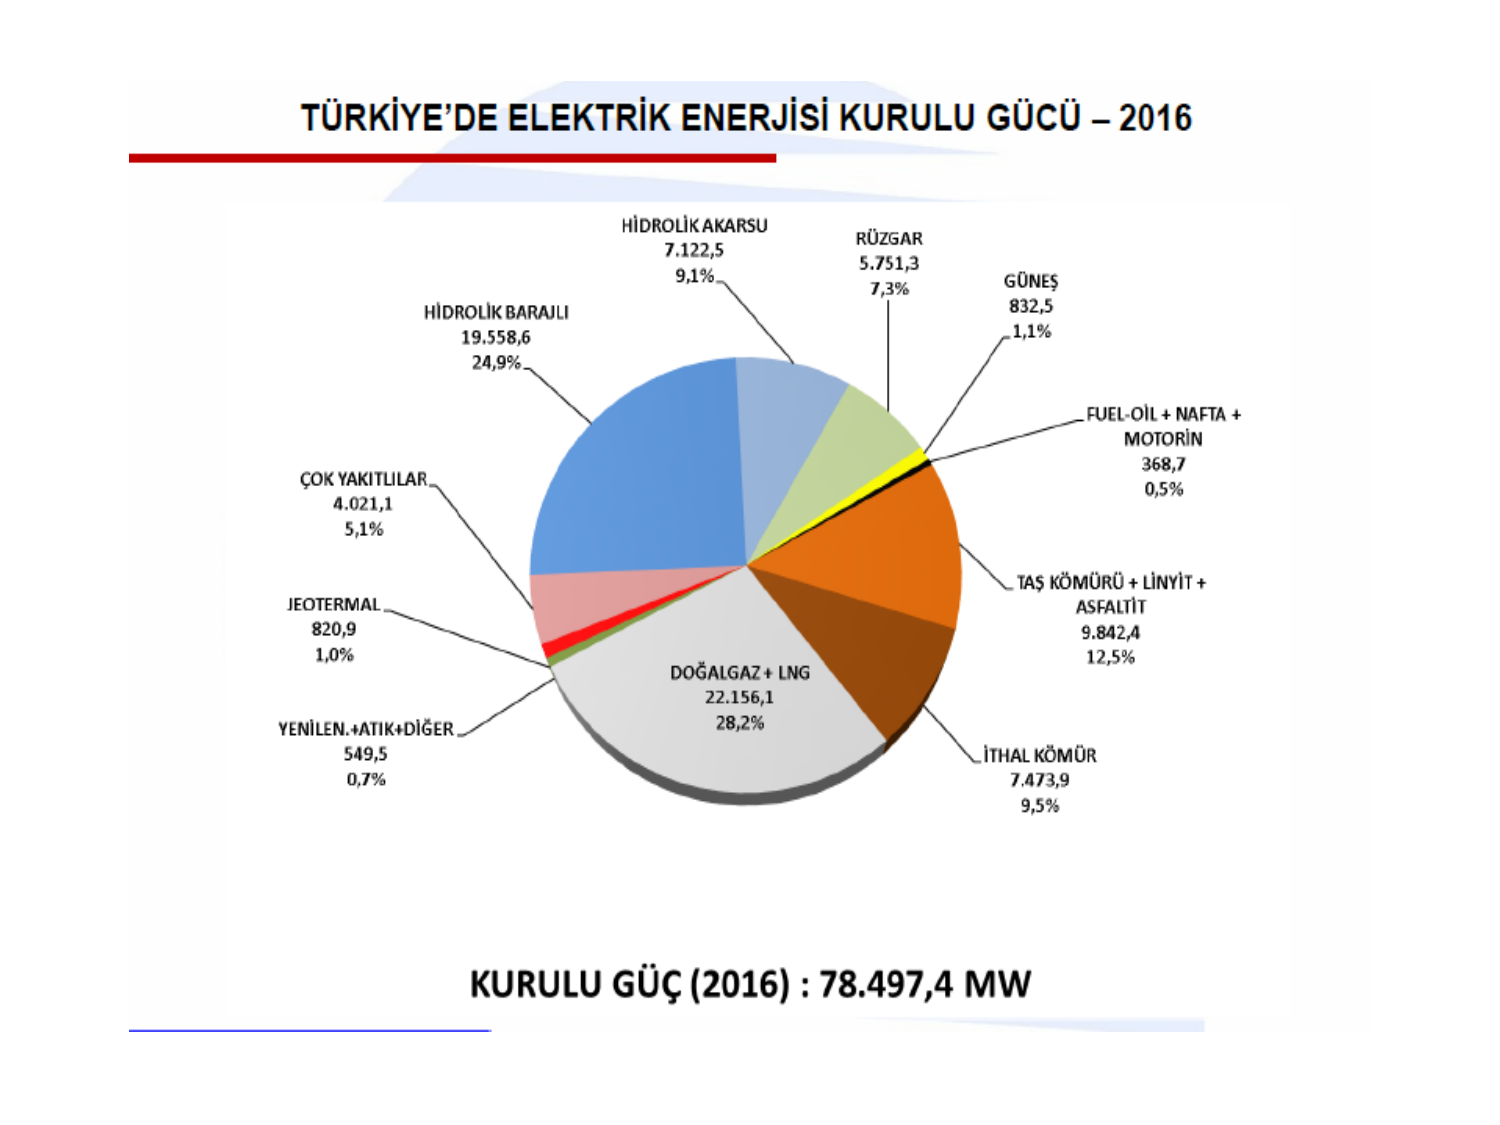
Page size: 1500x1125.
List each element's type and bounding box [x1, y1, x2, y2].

picture [129, 81, 1371, 1032]
